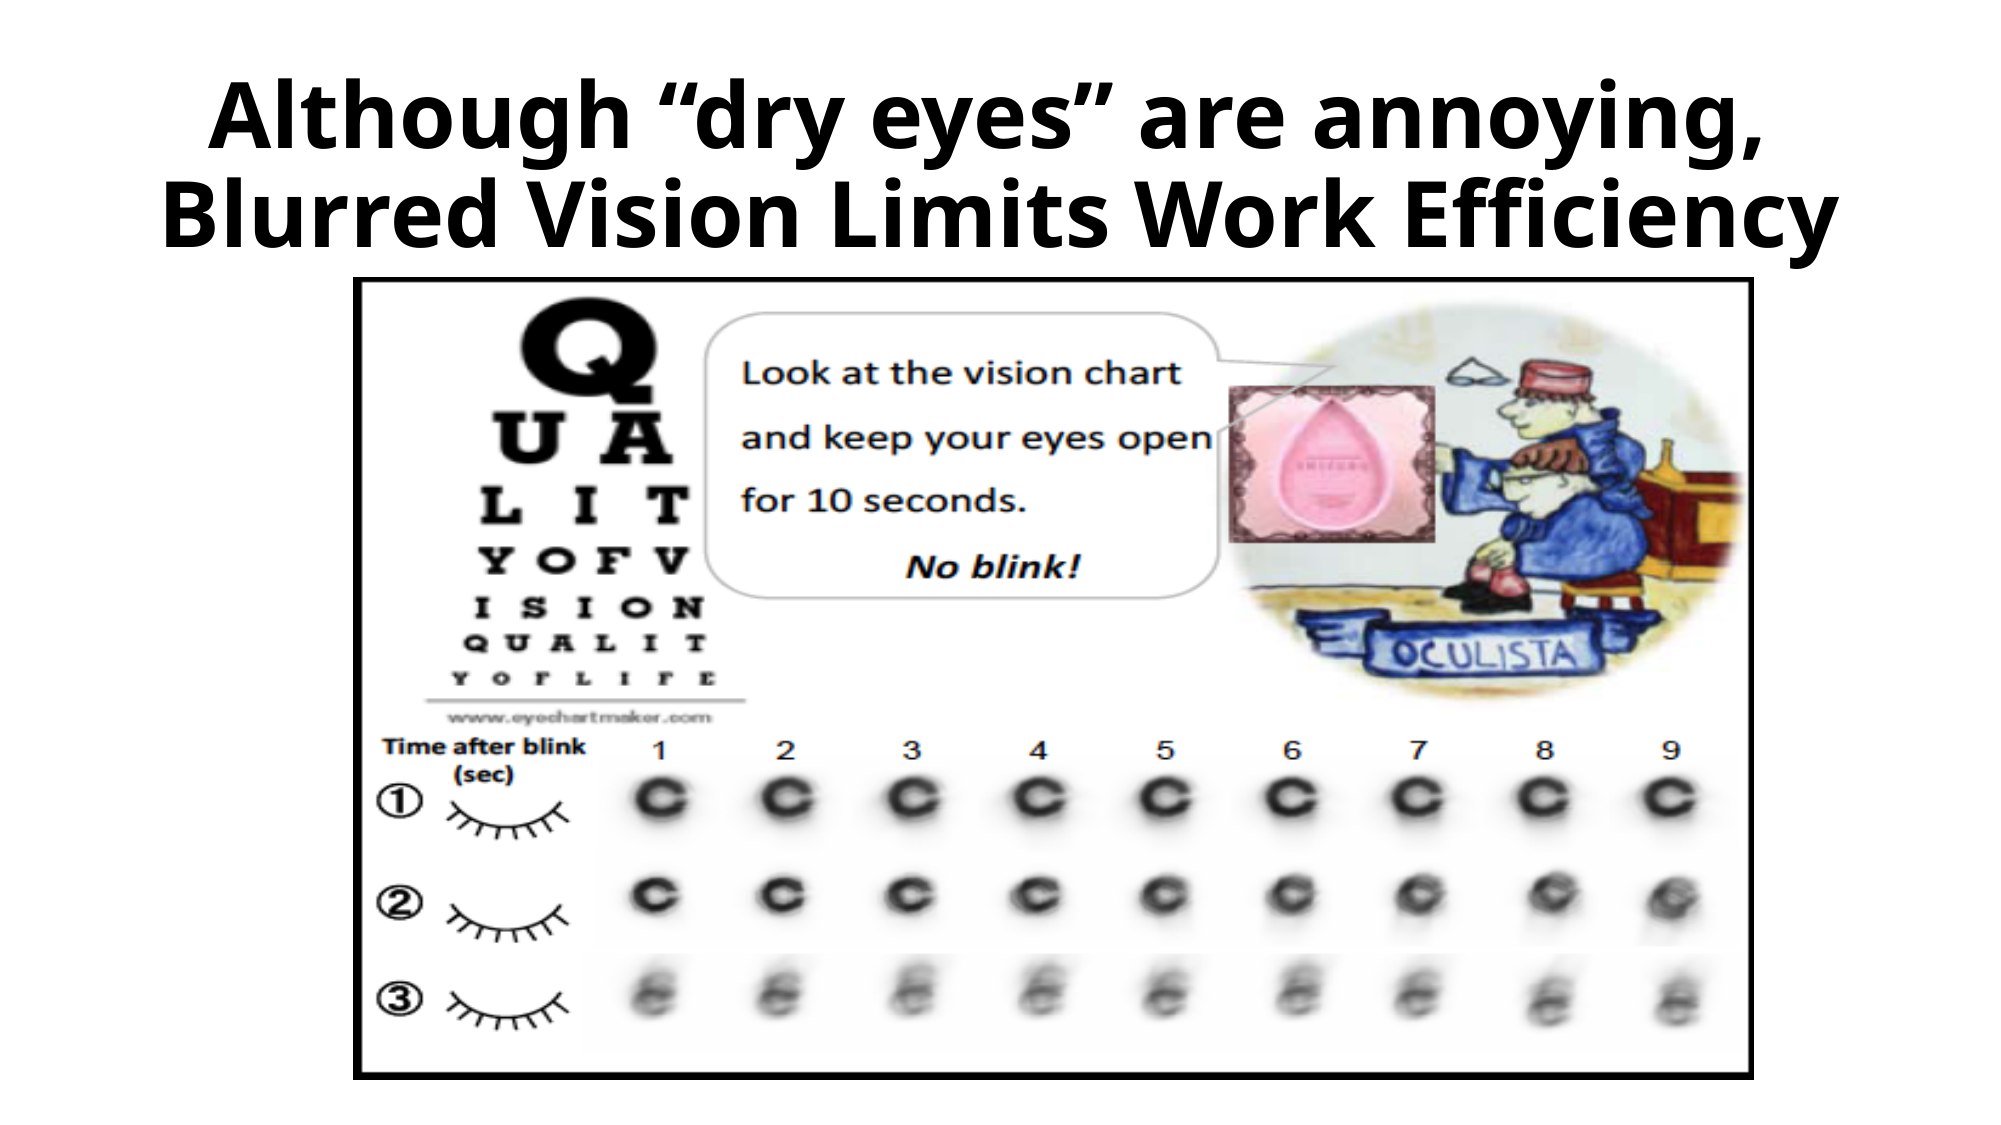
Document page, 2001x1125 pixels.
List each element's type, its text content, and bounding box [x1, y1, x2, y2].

title Although “dry eyes” are annoying, Blurred Vision Limits Work Efficiency [137, 59, 1863, 278]
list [353, 277, 1754, 1080]
